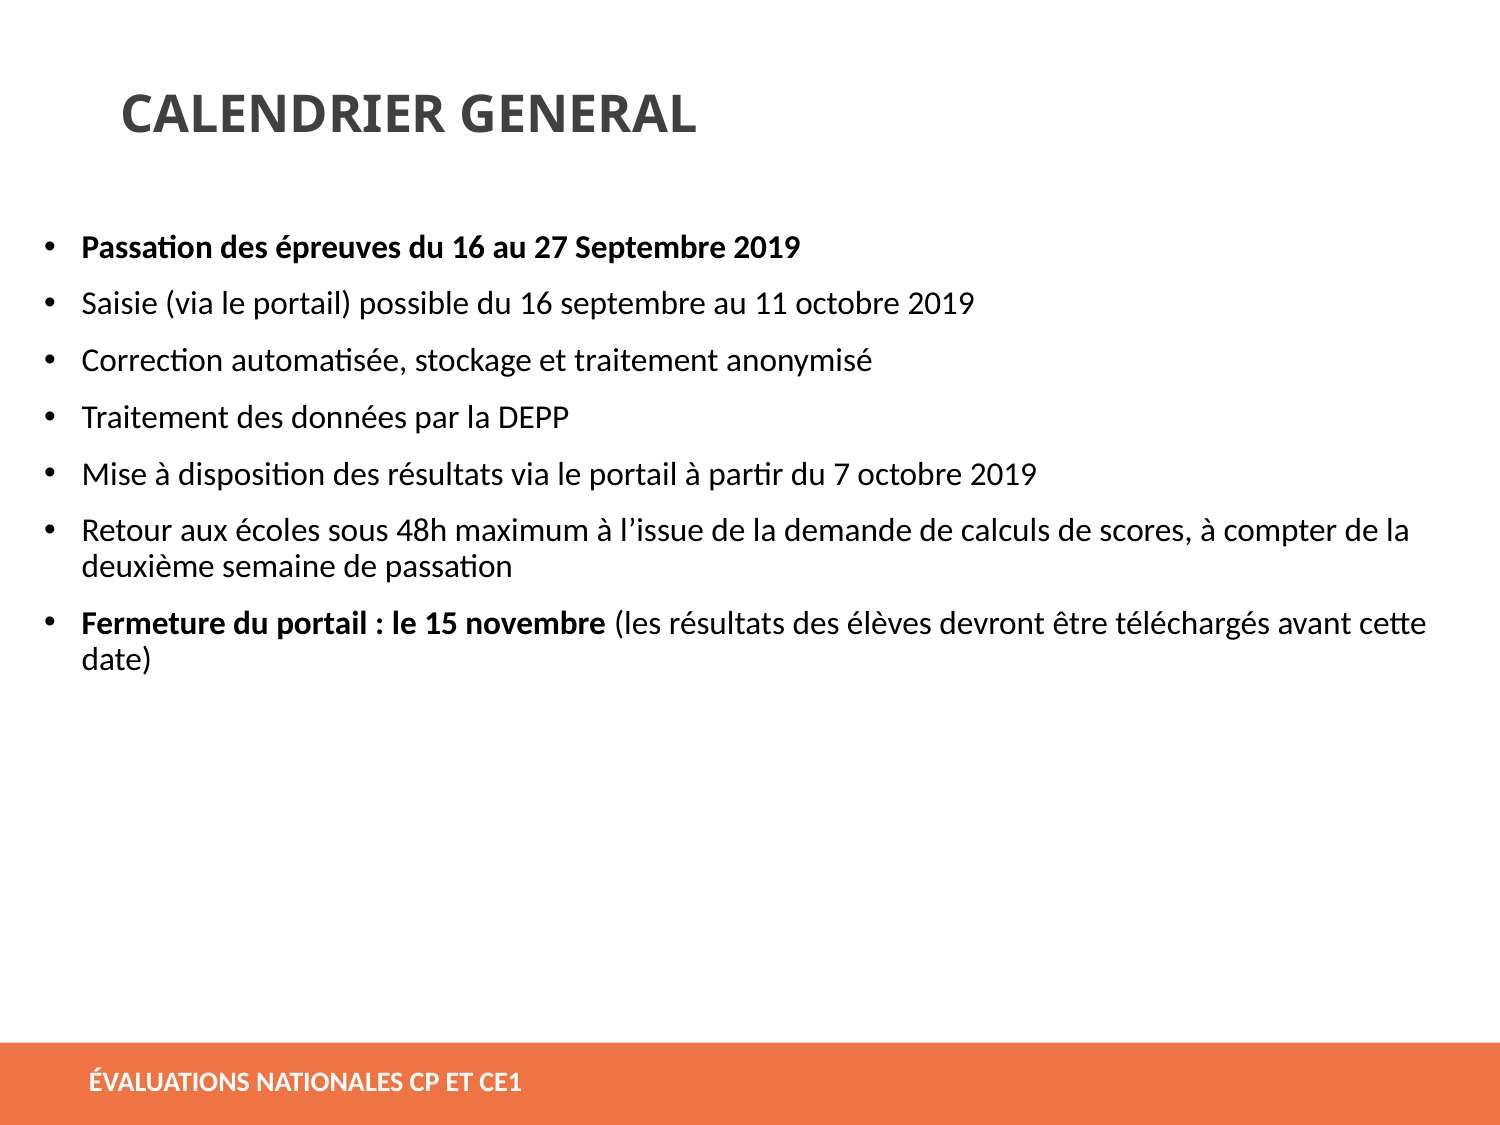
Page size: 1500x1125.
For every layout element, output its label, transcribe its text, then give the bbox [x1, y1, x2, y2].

text_box Passation des épreuves du 16 au 27 Septembre 2019 Saisie (via le portail) possible du 16 septembre au 11 octobre 2019 Correction automatisée, stockage et traitement anonymisé Traitement des données par la DEPP Mise à disposition des résultats via le portail à partir du 7 octobre 2019 Retour aux écoles sous 48h maximum à l’issue de la demande de calculs de scores, à compter de la deuxième semaine de passation Fermeture du portail : le 15 novembre (les résultats des élèves devront être téléchargés avant cette date) [29, 222, 1459, 1067]
text_box CALENDRIER GENERAL [105, 5, 1399, 217]
